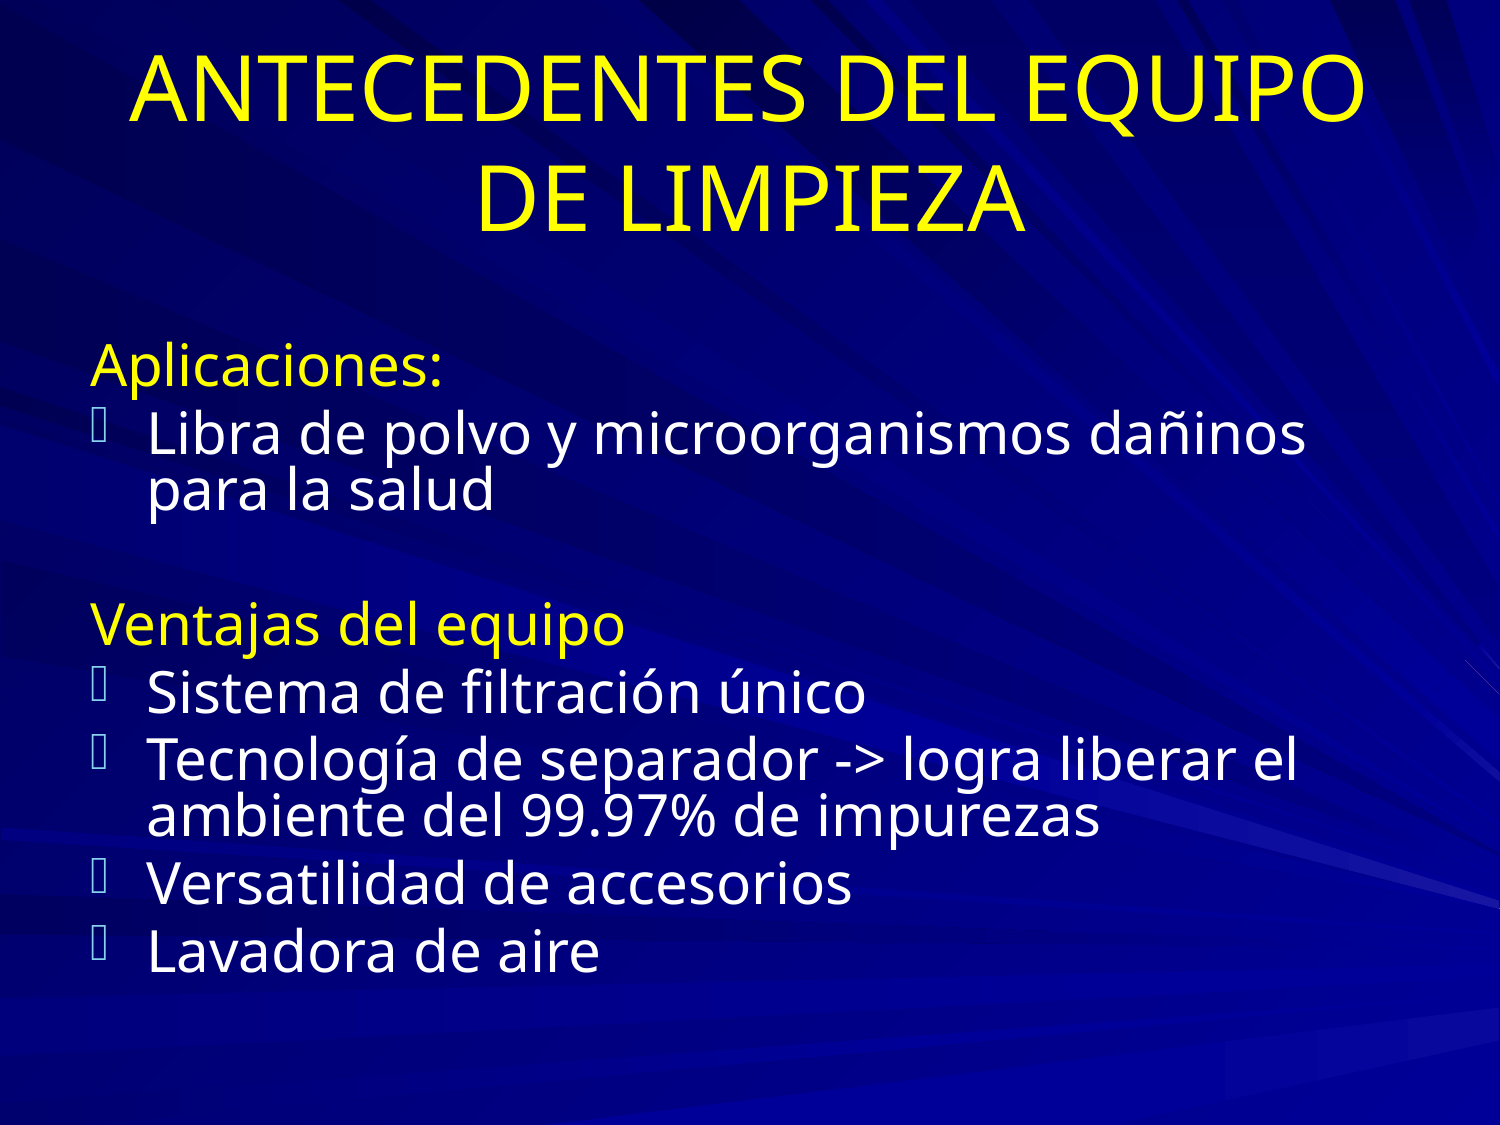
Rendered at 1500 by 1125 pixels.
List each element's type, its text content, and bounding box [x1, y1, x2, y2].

list Aplicaciones: Libra de polvo y microorganismos dañinos para la salud Ventajas del equipo Sistema de filtración único Tecnología de separador -> logra liberar el ambiente del 99.97% de impurezas Versatilidad de accesorios Lavadora de aire [74, 262, 1426, 1006]
title ANTECEDENTES DEL EQUIPO DE LIMPIEZA [74, 45, 1426, 234]
